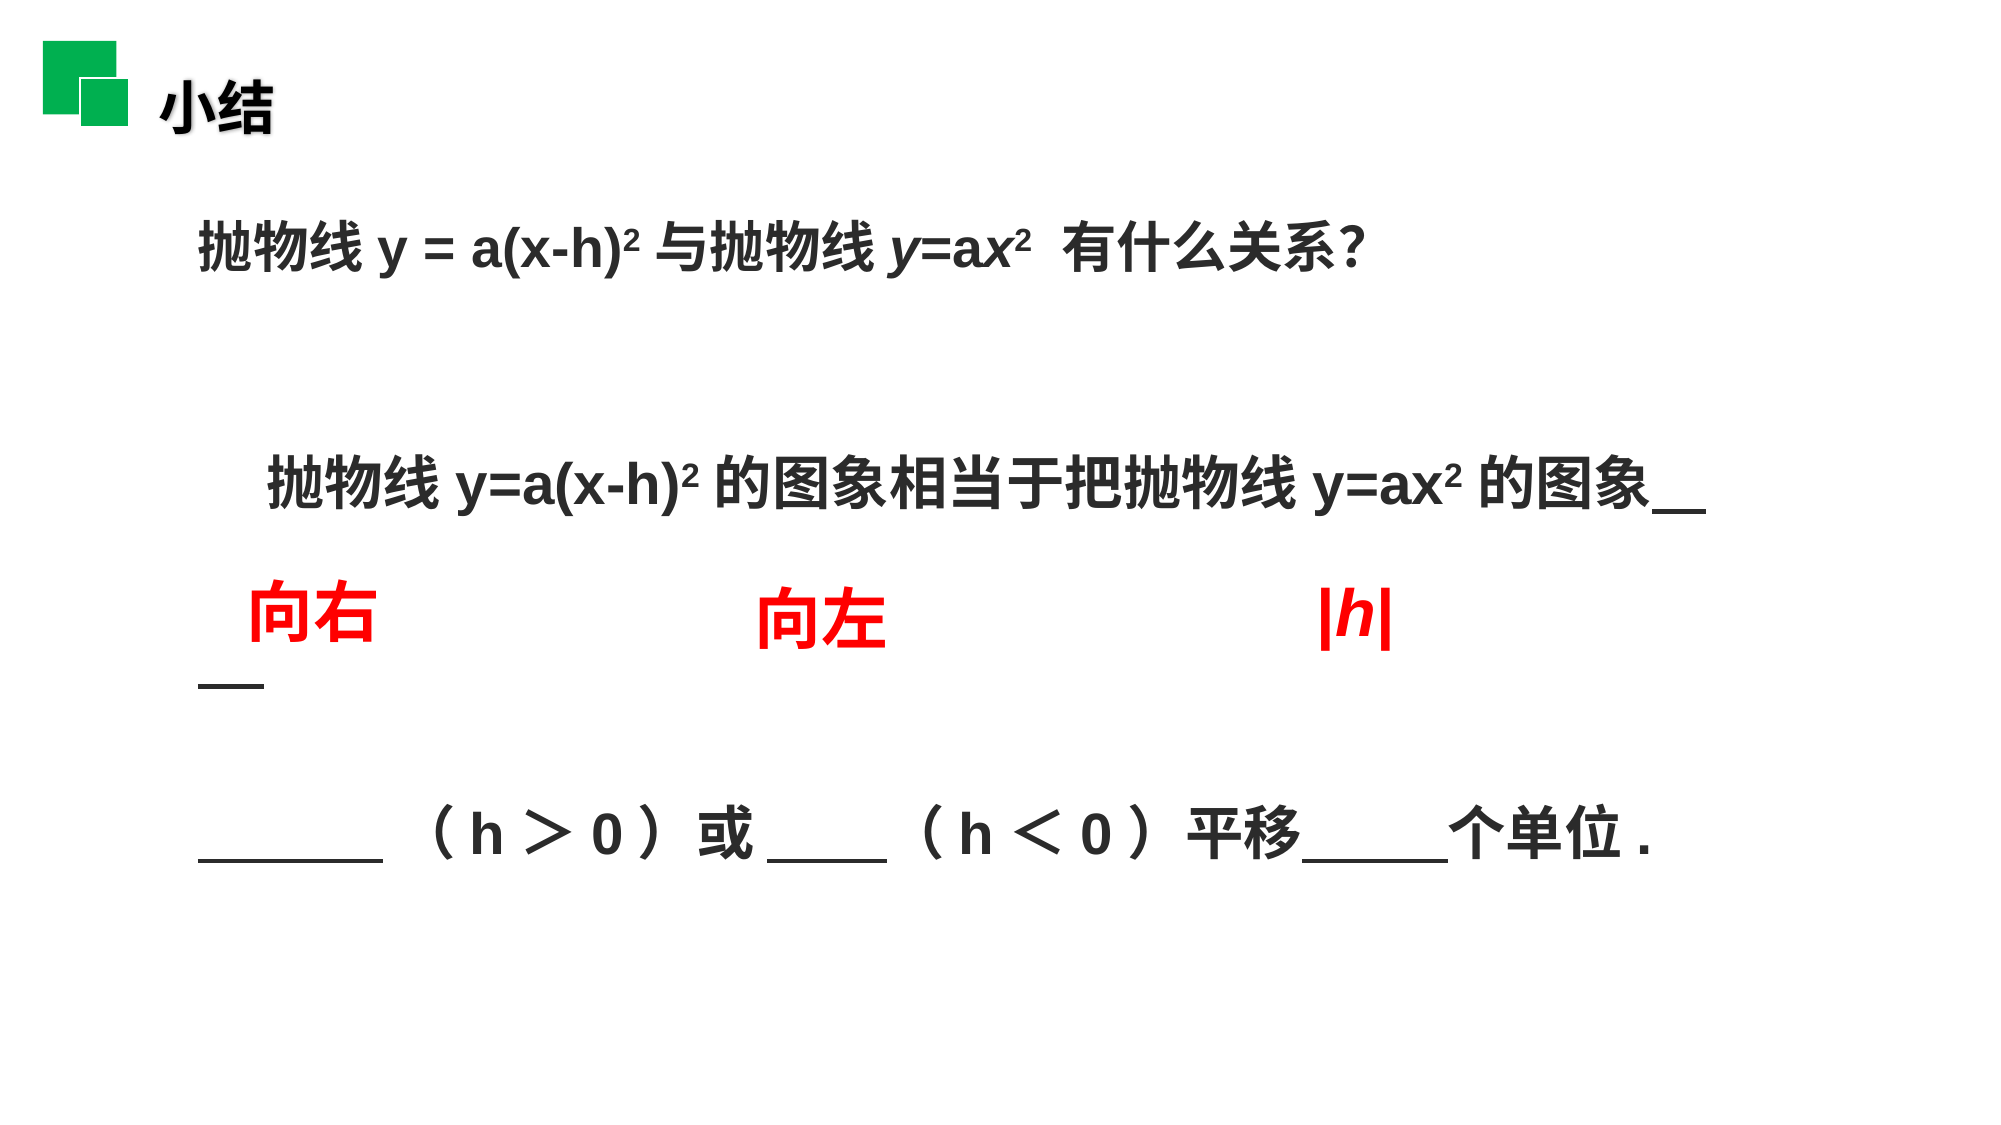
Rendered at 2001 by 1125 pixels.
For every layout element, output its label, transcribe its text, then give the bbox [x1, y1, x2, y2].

text_box 向右 [231, 562, 395, 658]
text_box 小结 [144, 63, 1577, 149]
text_box |h| [1302, 562, 1411, 658]
text_box 抛物线y = a(x-h)2与抛物线y=ax2 有什么关系？ [183, 204, 1882, 287]
text_box 向左 [739, 569, 904, 665]
text_box 抛物线y=a(x-h)2的图象相当于把抛物线y=ax2的图象 （h＞0）或 （h＜0）平移 个单位. [183, 334, 1721, 874]
